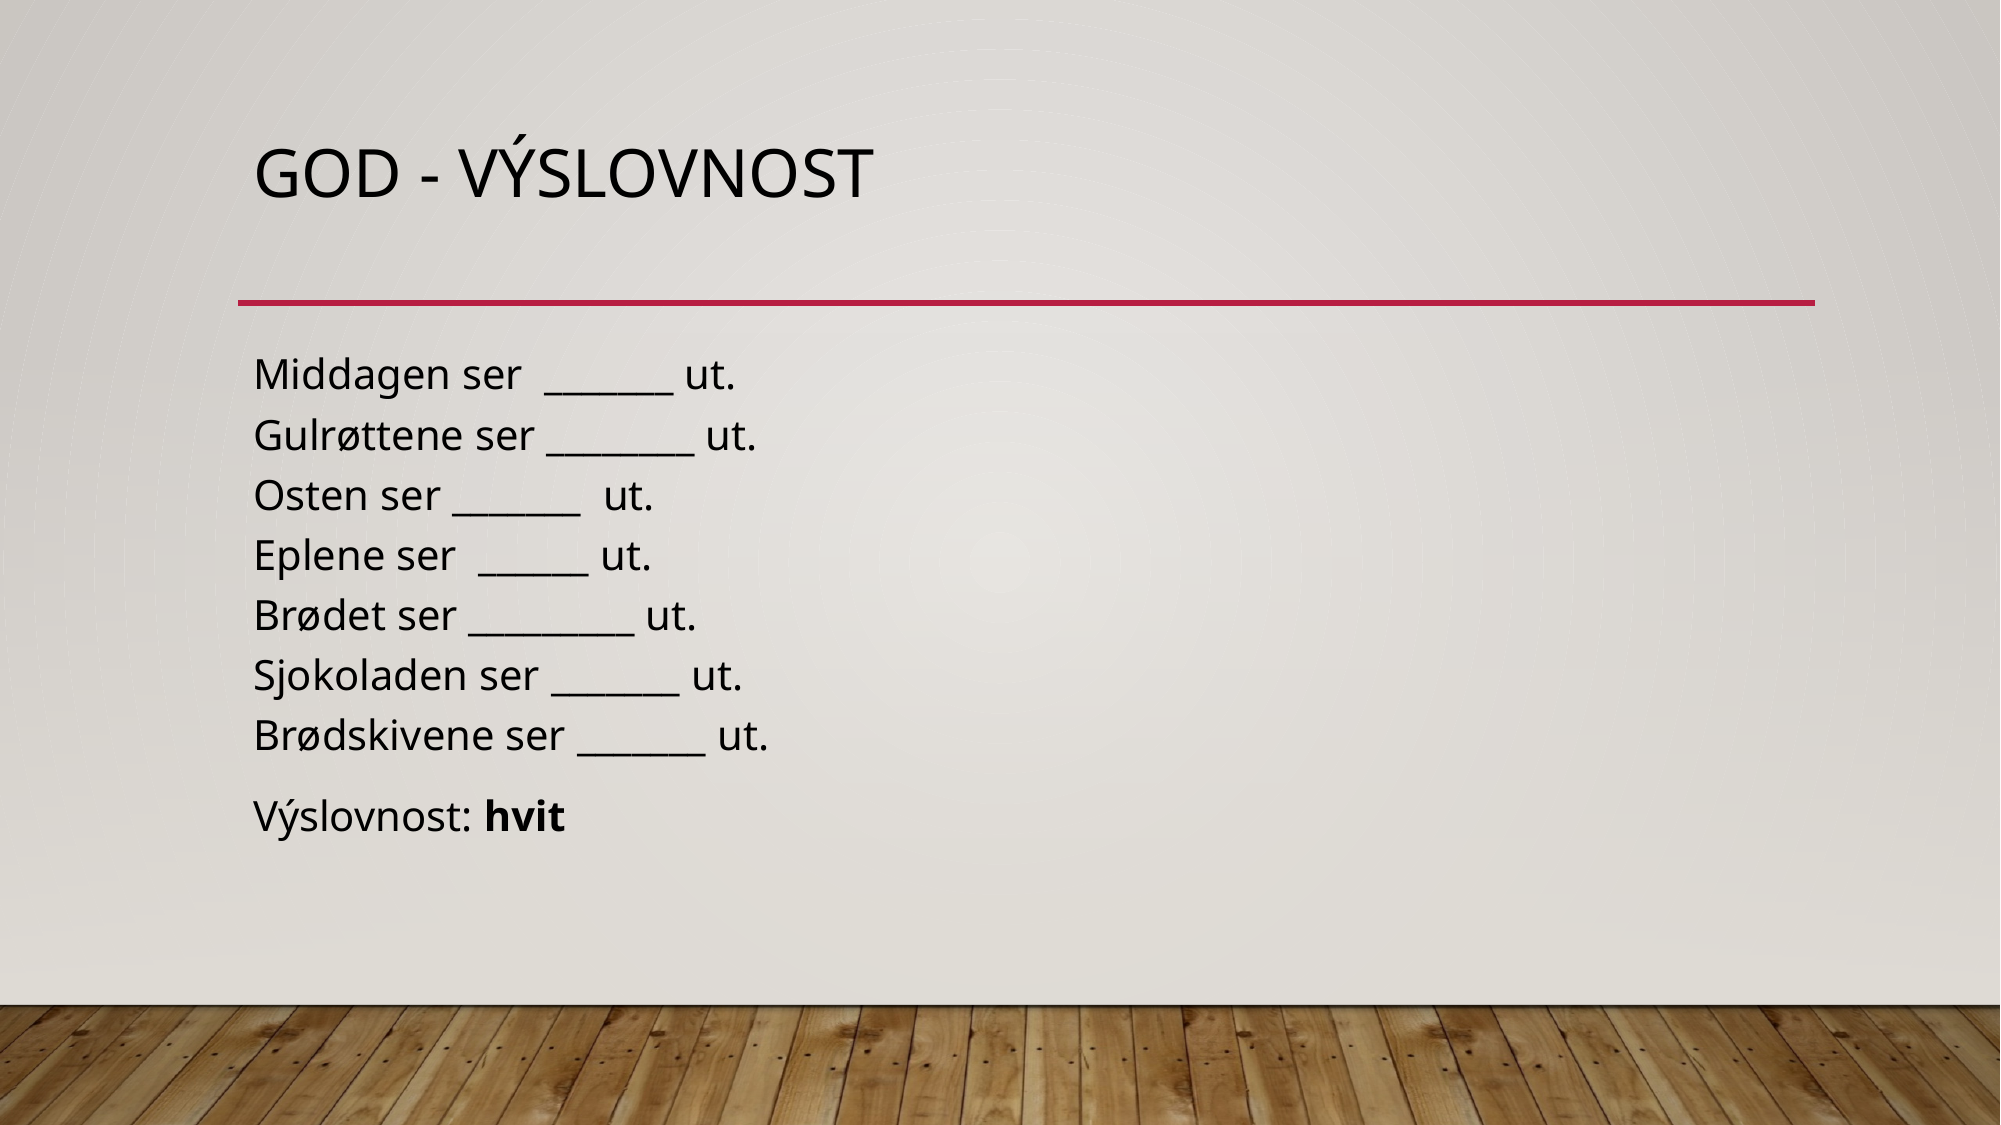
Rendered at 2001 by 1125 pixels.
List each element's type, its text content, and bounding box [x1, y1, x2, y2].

list Middagen ser _______ ut. Gulrøttene ser ________ ut. Osten ser _______ ut. Eplene ser ______ ut. Brødet ser _________ ut. Sjokoladen ser _______ ut. Brødskivene ser _______ ut. Výslovnost: hvit [238, 330, 1814, 897]
title God - výslovnost [238, 131, 1814, 305]
picture [0, 1005, 2000, 1125]
